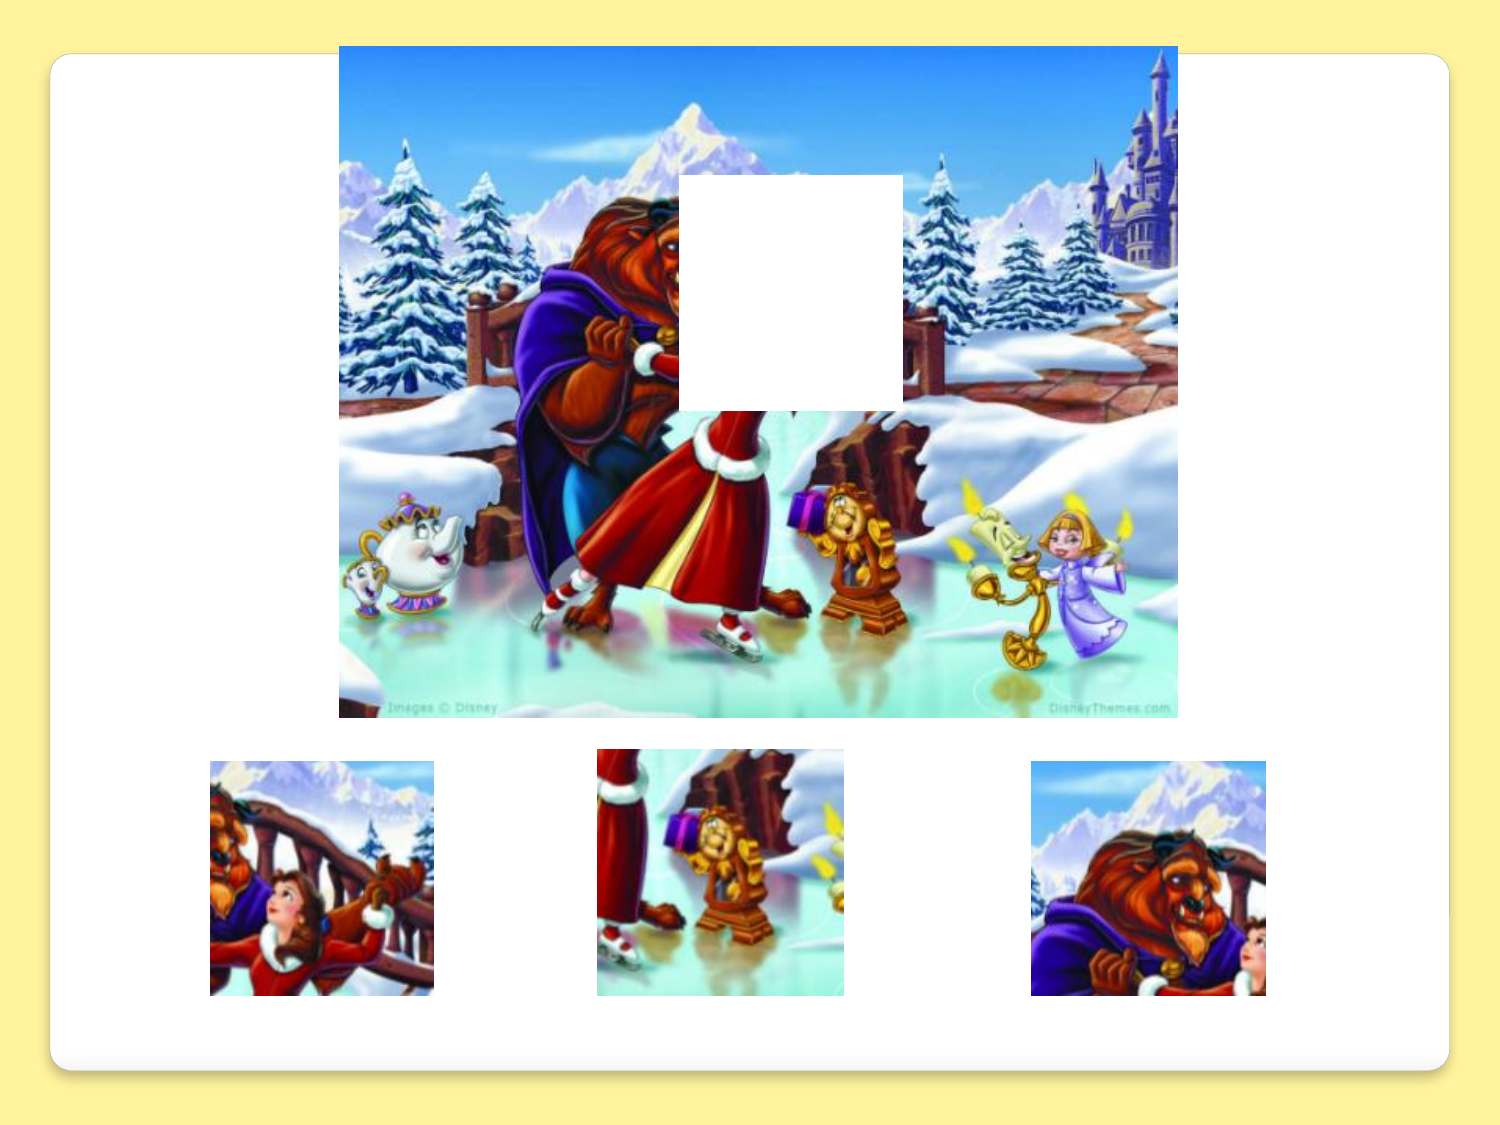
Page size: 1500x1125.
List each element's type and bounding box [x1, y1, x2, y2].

picture [210, 761, 434, 997]
picture [597, 749, 844, 997]
picture [339, 46, 1179, 718]
picture [1031, 761, 1266, 997]
